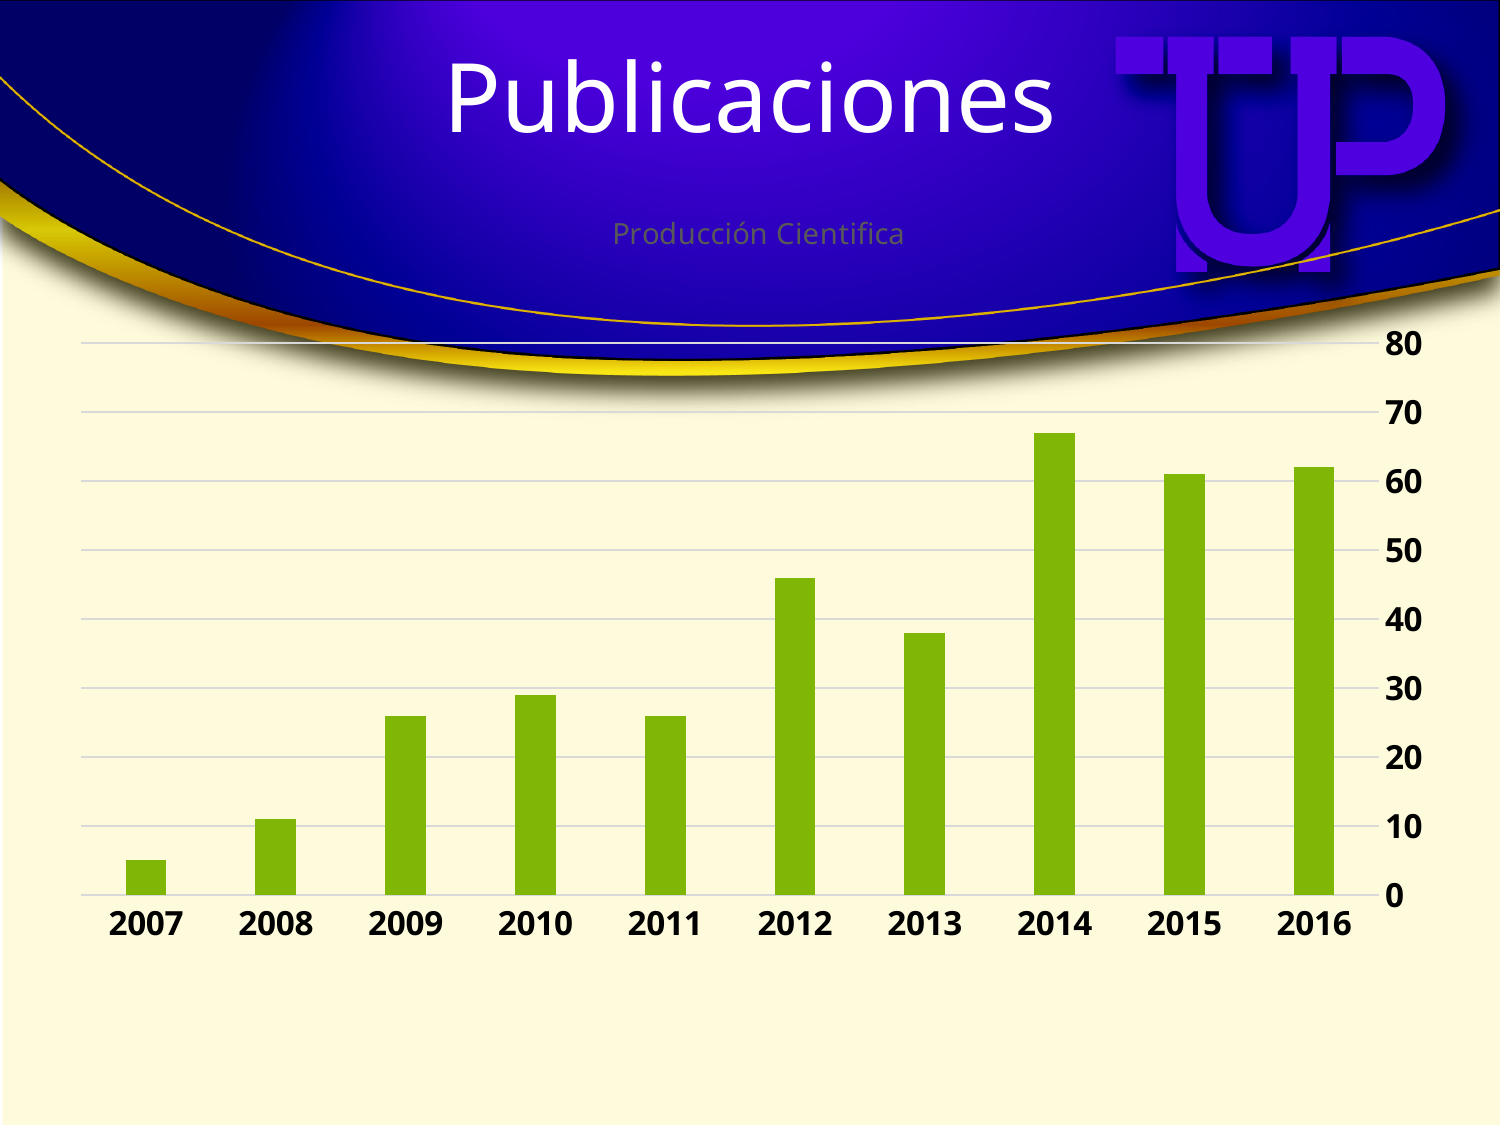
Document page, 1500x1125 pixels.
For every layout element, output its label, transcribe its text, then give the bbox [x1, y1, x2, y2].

chart [41, 177, 1477, 1094]
title Publicaciones [75, 40, 1425, 149]
picture [0, 0, 1500, 1125]
